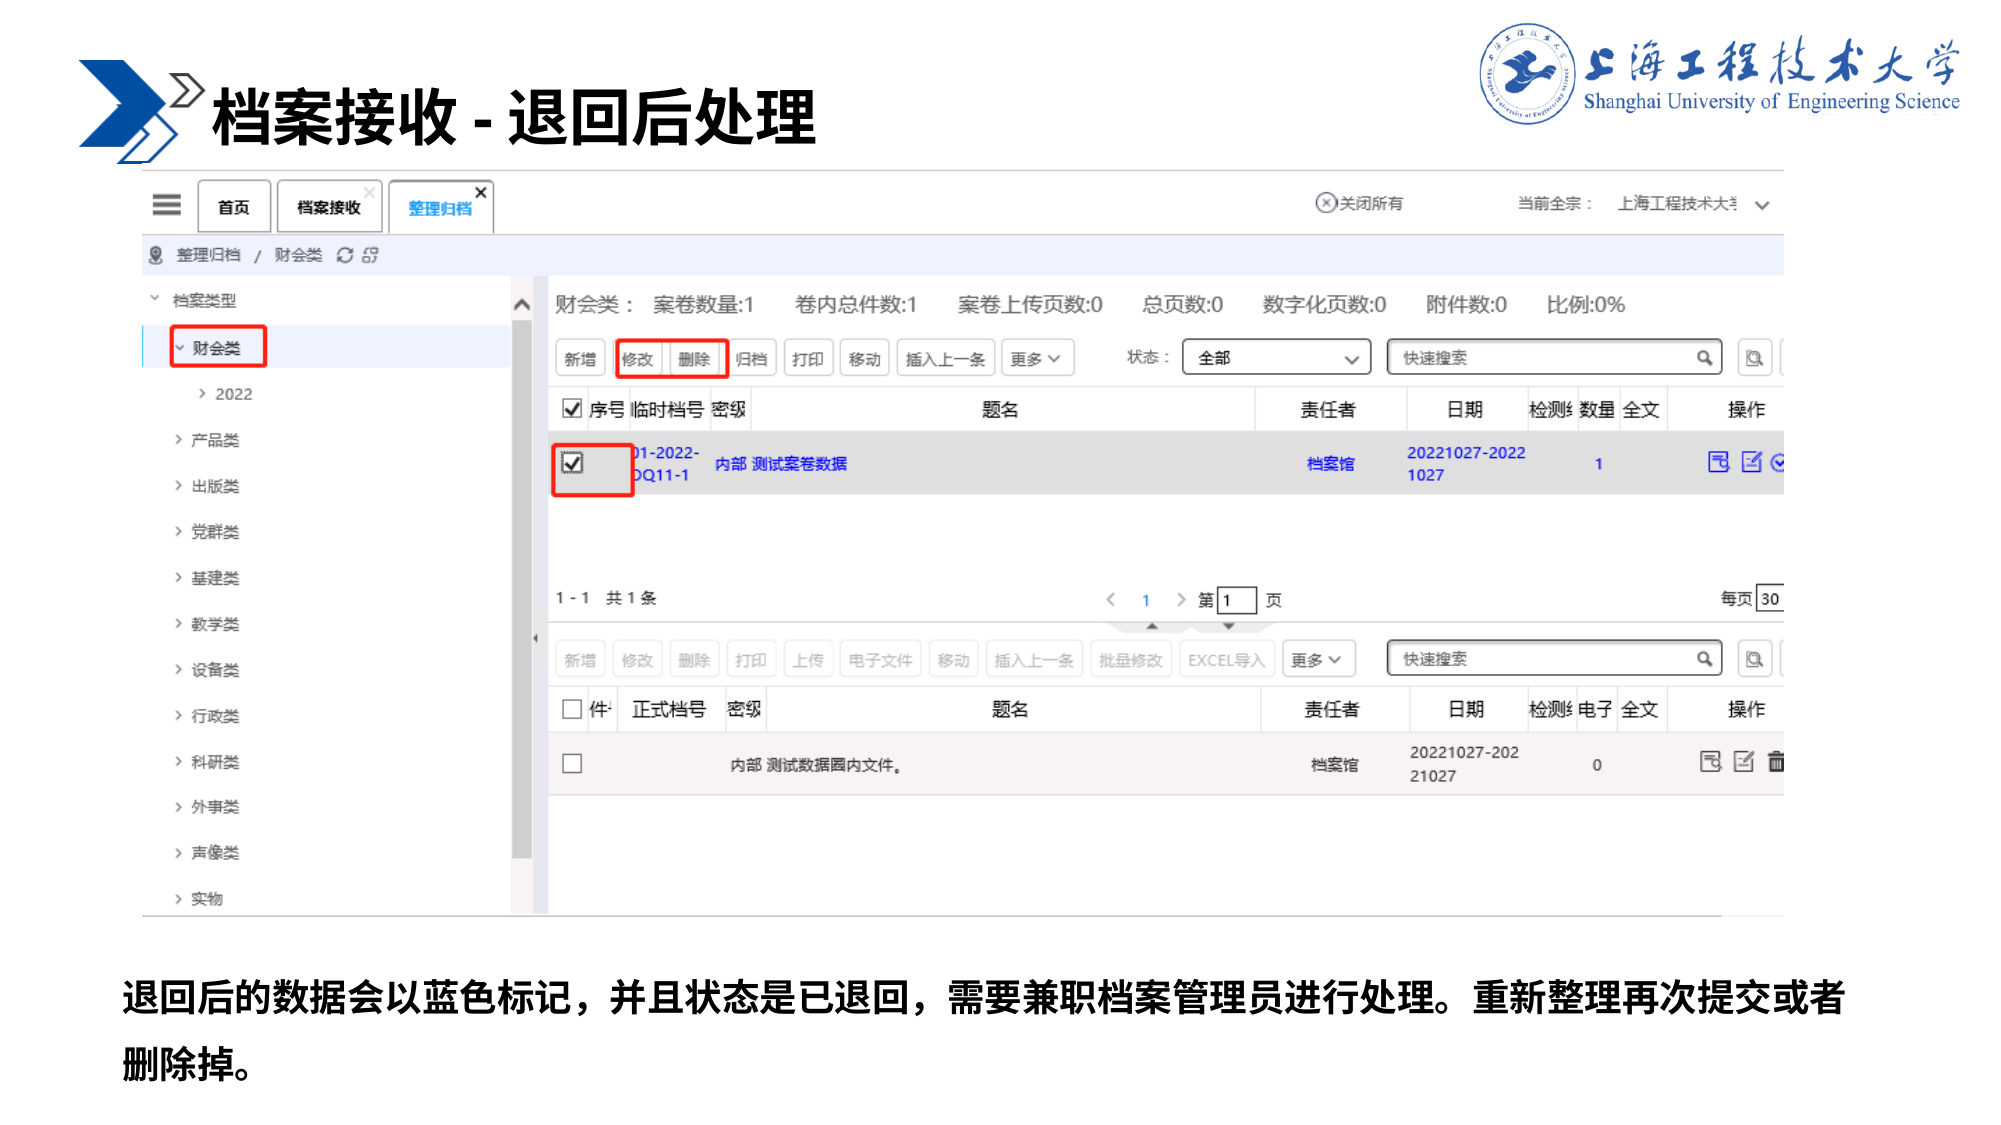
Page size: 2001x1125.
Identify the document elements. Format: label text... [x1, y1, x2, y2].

picture [1474, 21, 1965, 132]
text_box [78, 60, 805, 164]
text_box 退回后的数据会以蓝色标记，并且状态是已退回，需要兼职档案管理员进行处理。重新整理再次提交或者删除掉。 [107, 944, 1880, 1094]
picture [142, 163, 1784, 917]
